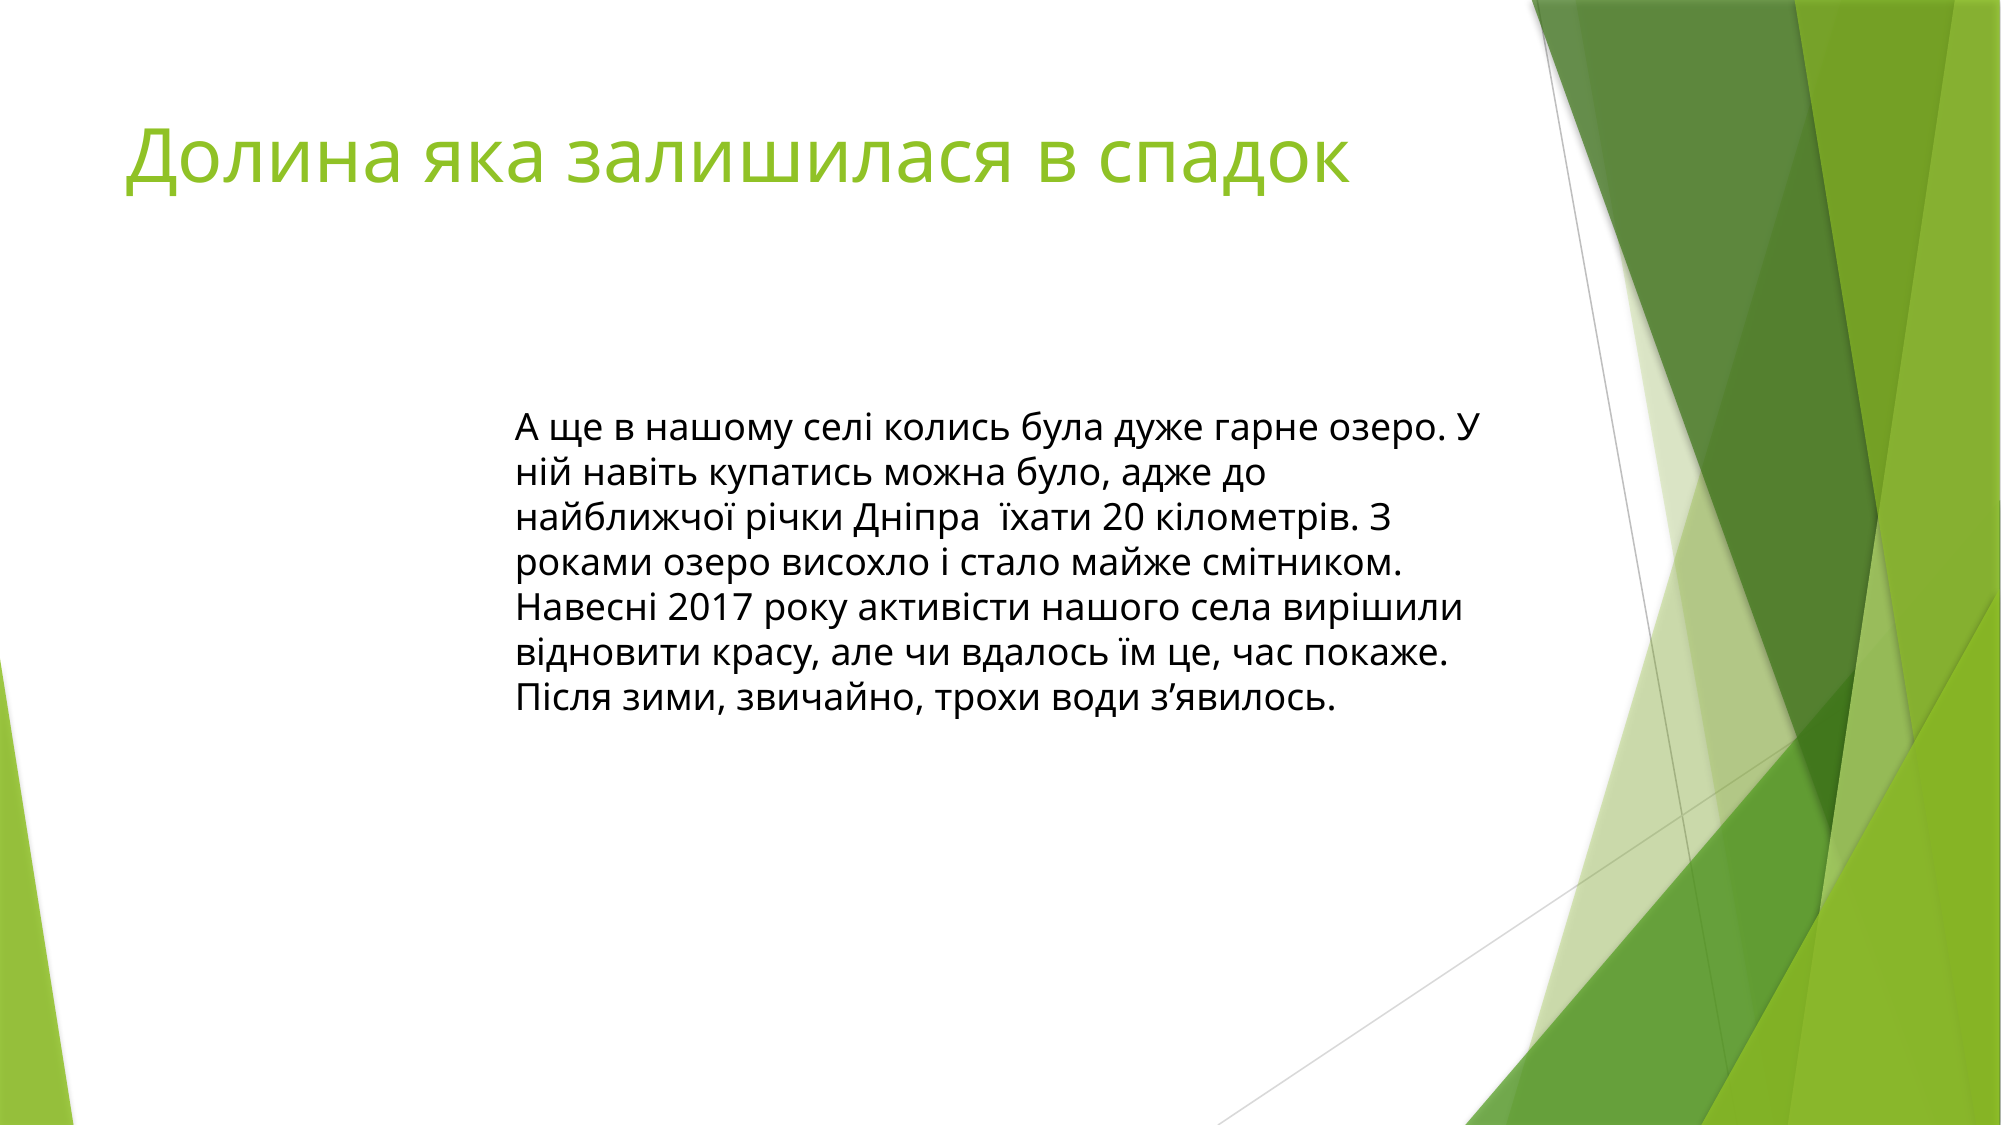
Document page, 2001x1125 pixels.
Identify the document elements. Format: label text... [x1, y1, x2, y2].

text_box А ще в нашому селі колись була дуже гарне озеро. У ній навіть купатись можна було, адже до найближчої річки Дніпра їхати 20 кілометрів. З роками озеро висохло і стало майже смітником. Навесні 2017 року активісти нашого села вирішили відновити красу, але чи вдалось їм це, час покаже. Після зими, звичайно, трохи води з’явилось. [500, 395, 1500, 726]
title Долина яка залишилася в спадок [111, 99, 1522, 317]
